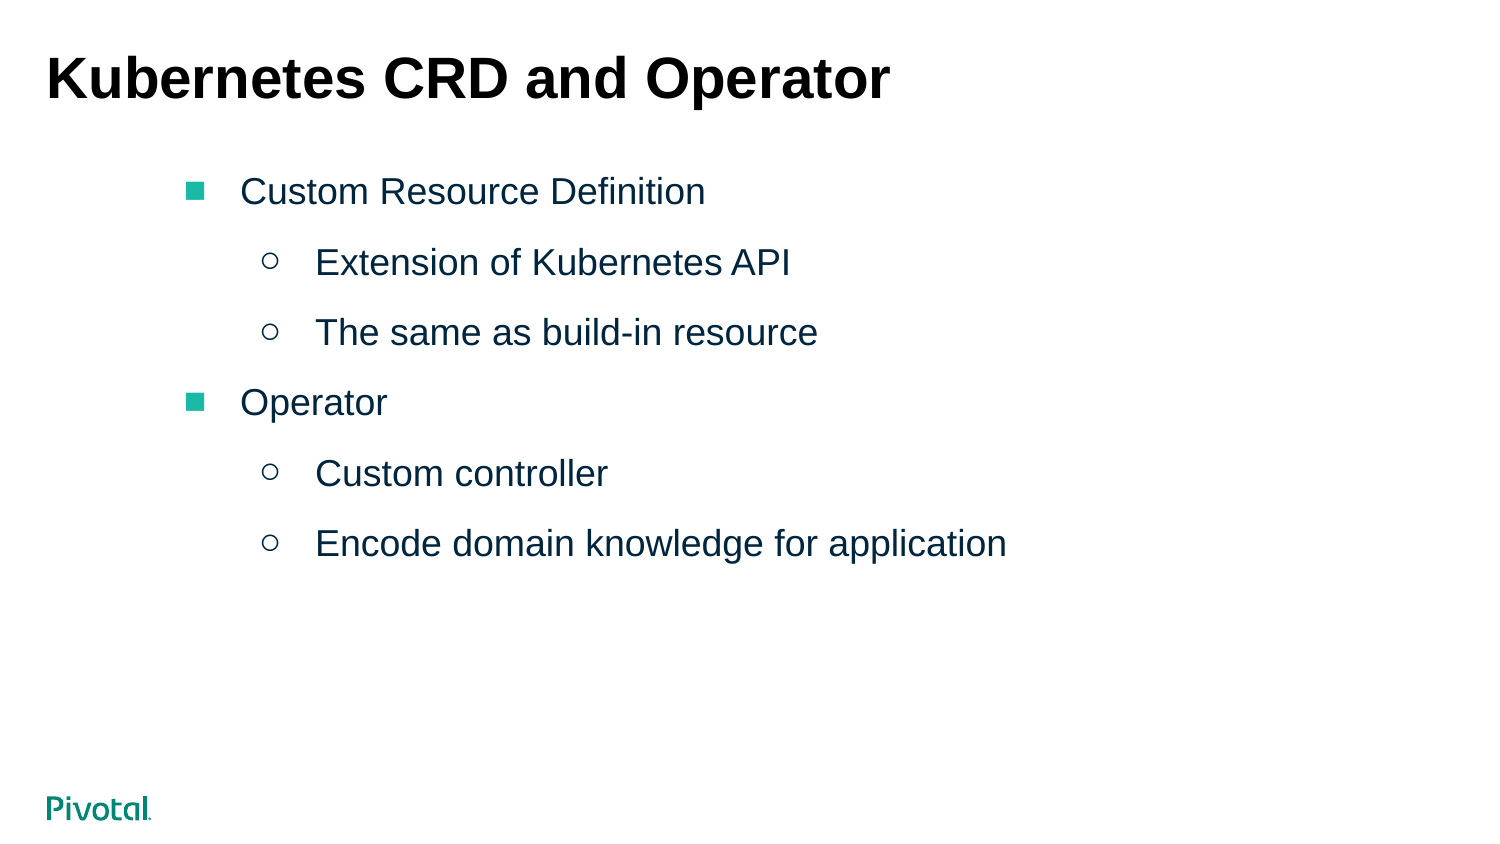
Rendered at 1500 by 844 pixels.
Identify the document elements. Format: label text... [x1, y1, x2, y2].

list Custom Resource Definition Extension of Kubernetes API The same as build-in resource Operator Custom controller Encode domain knowledge for application [150, 147, 1354, 767]
title Kubernetes CRD and Operator [31, 24, 1453, 90]
